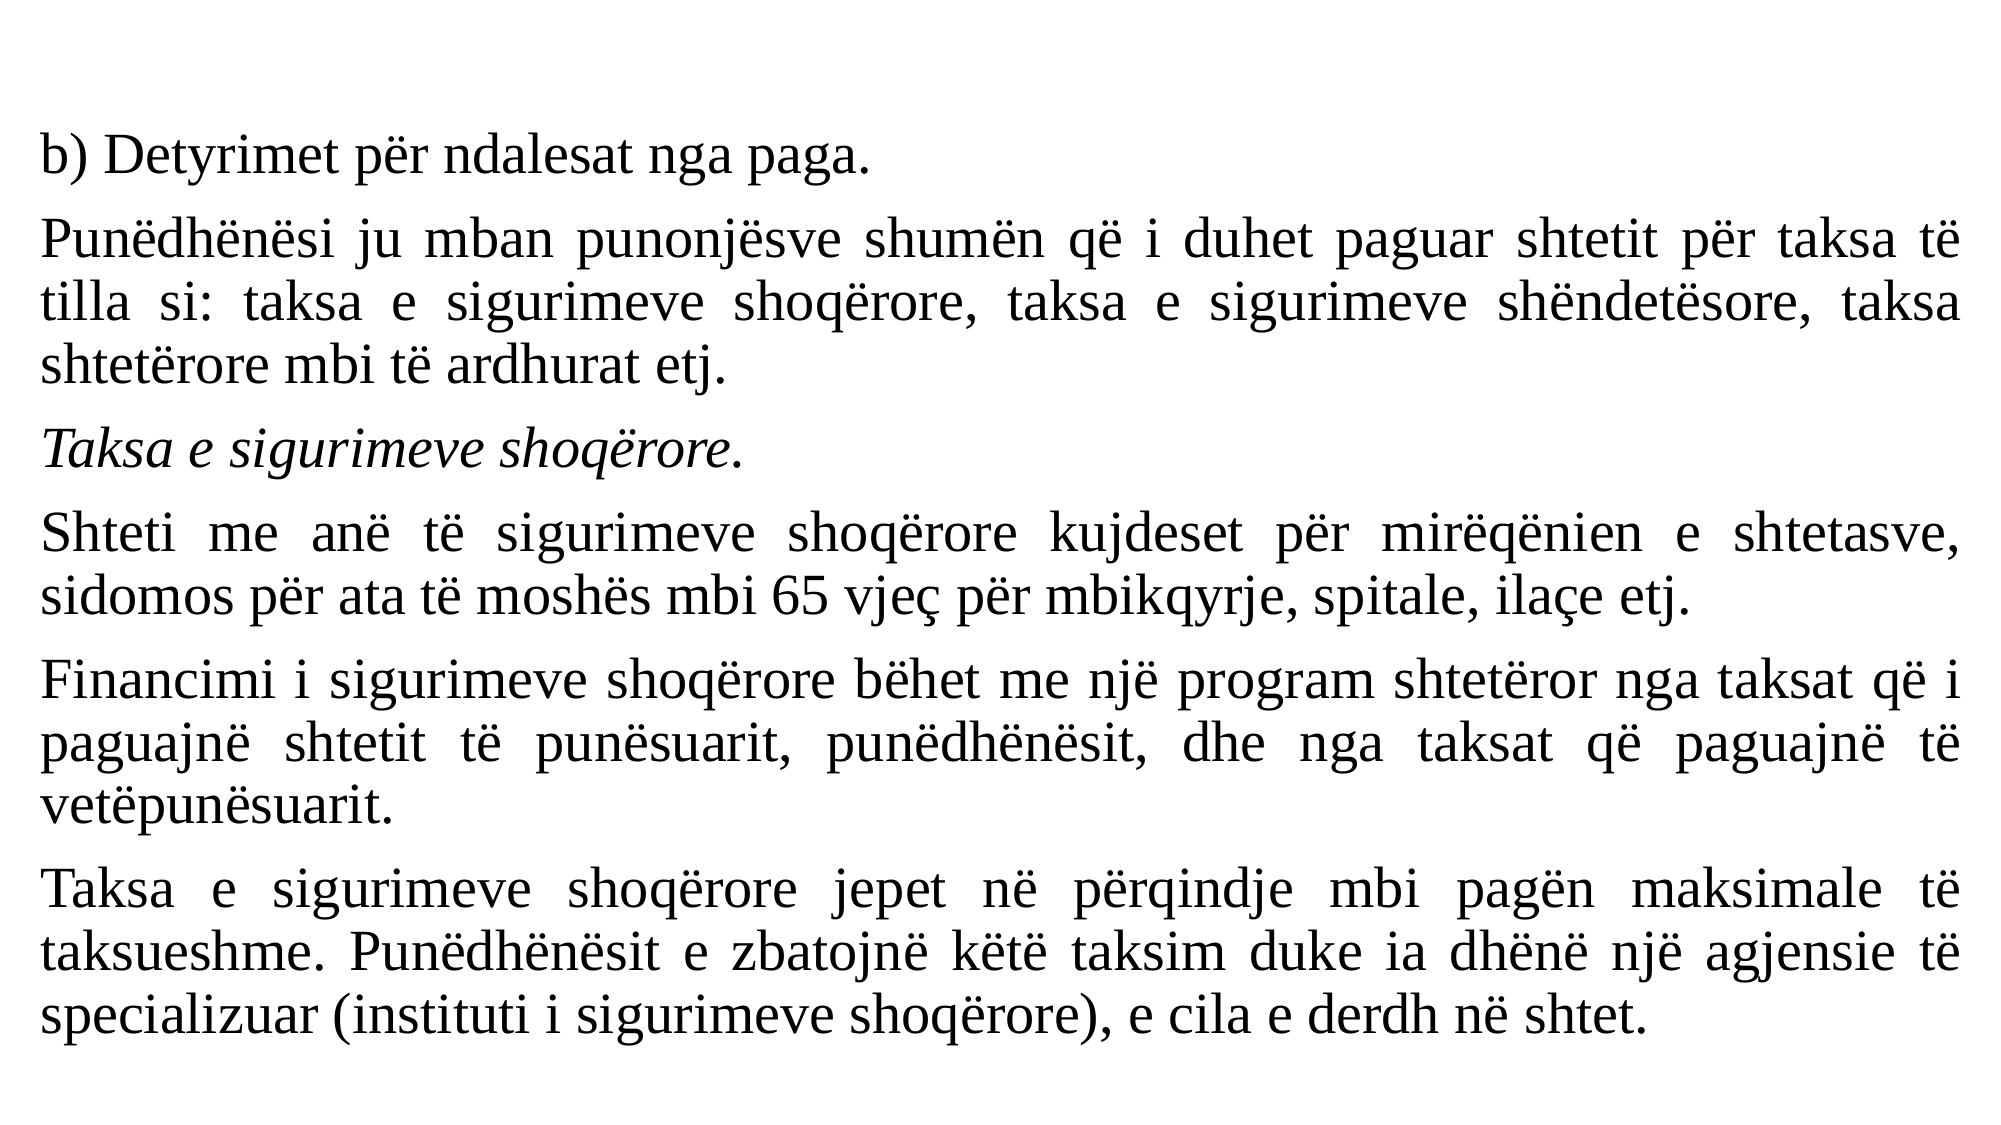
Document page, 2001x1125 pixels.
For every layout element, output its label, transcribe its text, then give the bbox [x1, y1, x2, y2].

list b) Detyrimet për ndalesat nga paga. Punëdhënësi ju mban punonjësve shumën që i duhet paguar shtetit për taksa të tilla si: taksa e sigurimeve shoqërore, taksa e sigurimeve shëndetësore, taksa shtetërore mbi të ardhurat etj. Taksa e sigurimeve shoqërore. Shteti me anë të sigurimeve shoqërore kujdeset për mirëqënien e shtetasve, sidomos për ata të moshës mbi 65 vjeç për mbikqyrje, spitale, ilaçe etj. Financimi i sigurimeve shoqërore bëhet me një program shtetëror nga taksat që i paguajnë shtetit të punësuarit, punëdhënësit, dhe nga taksat që paguajnë të vetëpunësuarit. Taksa e sigurimeve shoqërore jepet në përqindje mbi pagën maksimale të taksueshme. Punëdhënësit e zbatojnë këtë taksim duke ia dhënë një agjensie të specializuar (instituti i sigurimeve shoqërore), e cila e derdh në shtet. [25, 25, 1978, 1103]
